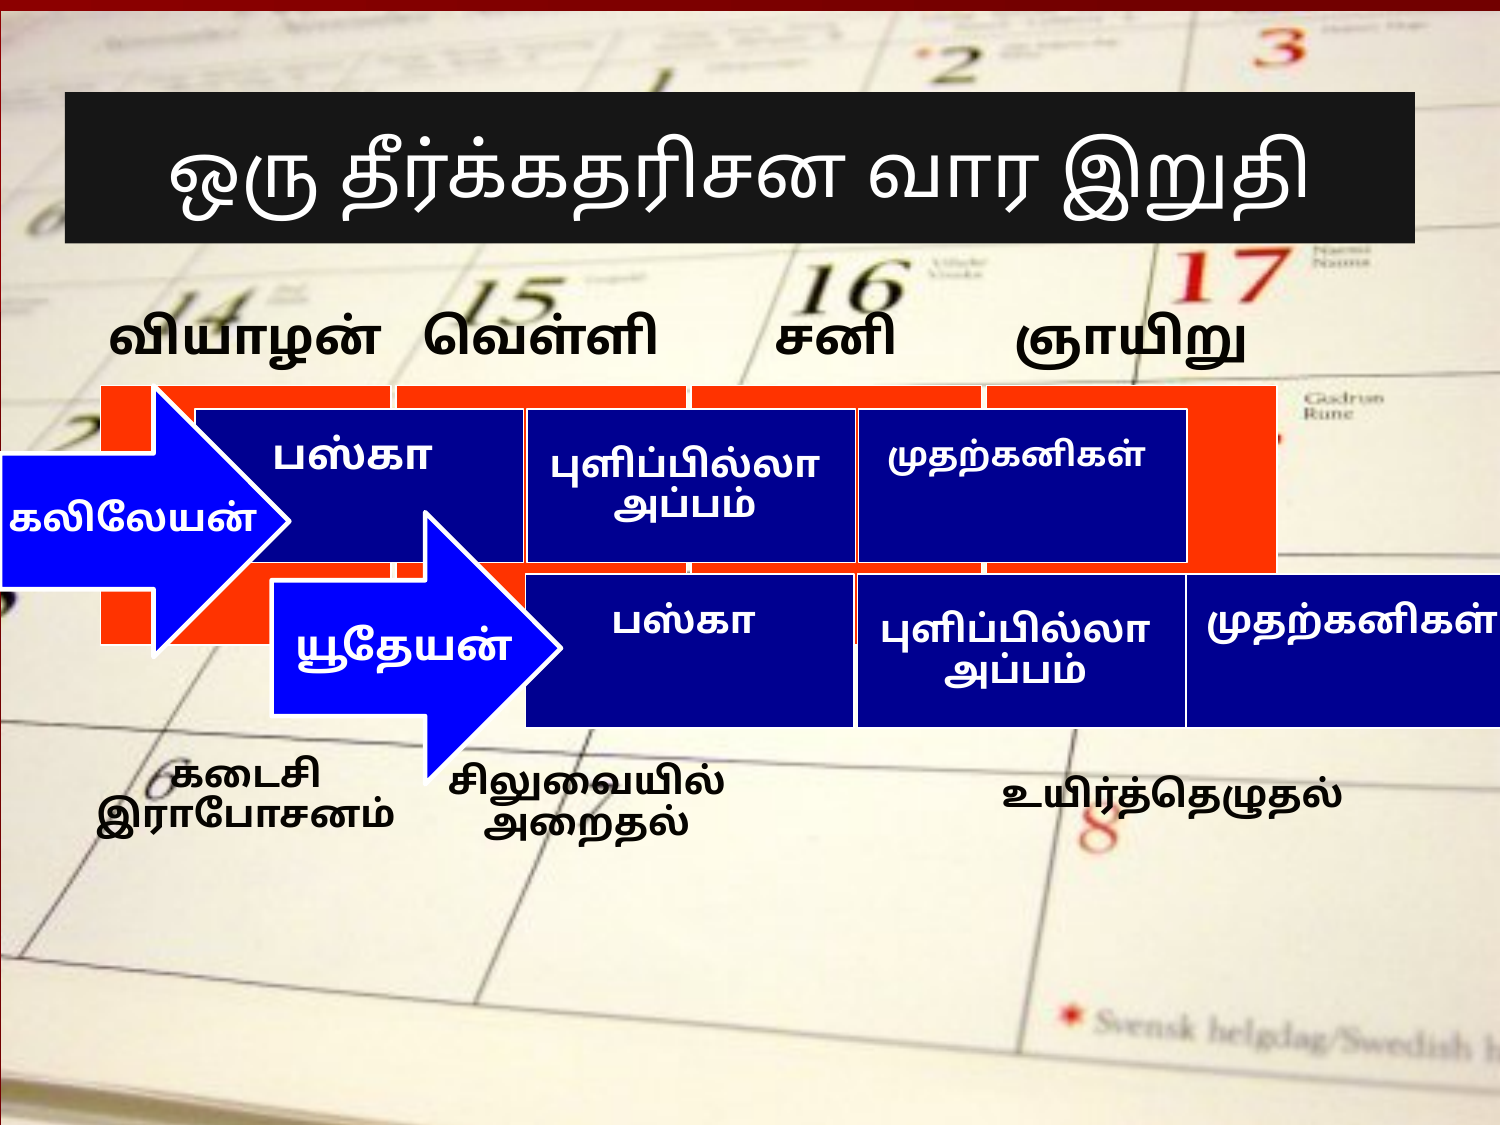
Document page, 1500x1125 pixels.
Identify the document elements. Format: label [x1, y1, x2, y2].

text_box [690, 302, 982, 408]
picture [982, 563, 986, 573]
picture [0, 11, 1500, 1125]
text_box [194, 408, 524, 563]
text_box [857, 573, 1184, 729]
text_box [526, 408, 856, 563]
text_box [100, 302, 392, 646]
text_box [395, 302, 687, 407]
text_box [986, 302, 1278, 572]
text_box [858, 408, 1188, 563]
text_box [525, 573, 855, 729]
text_box [1185, 573, 1500, 729]
text_box [395, 570, 528, 646]
